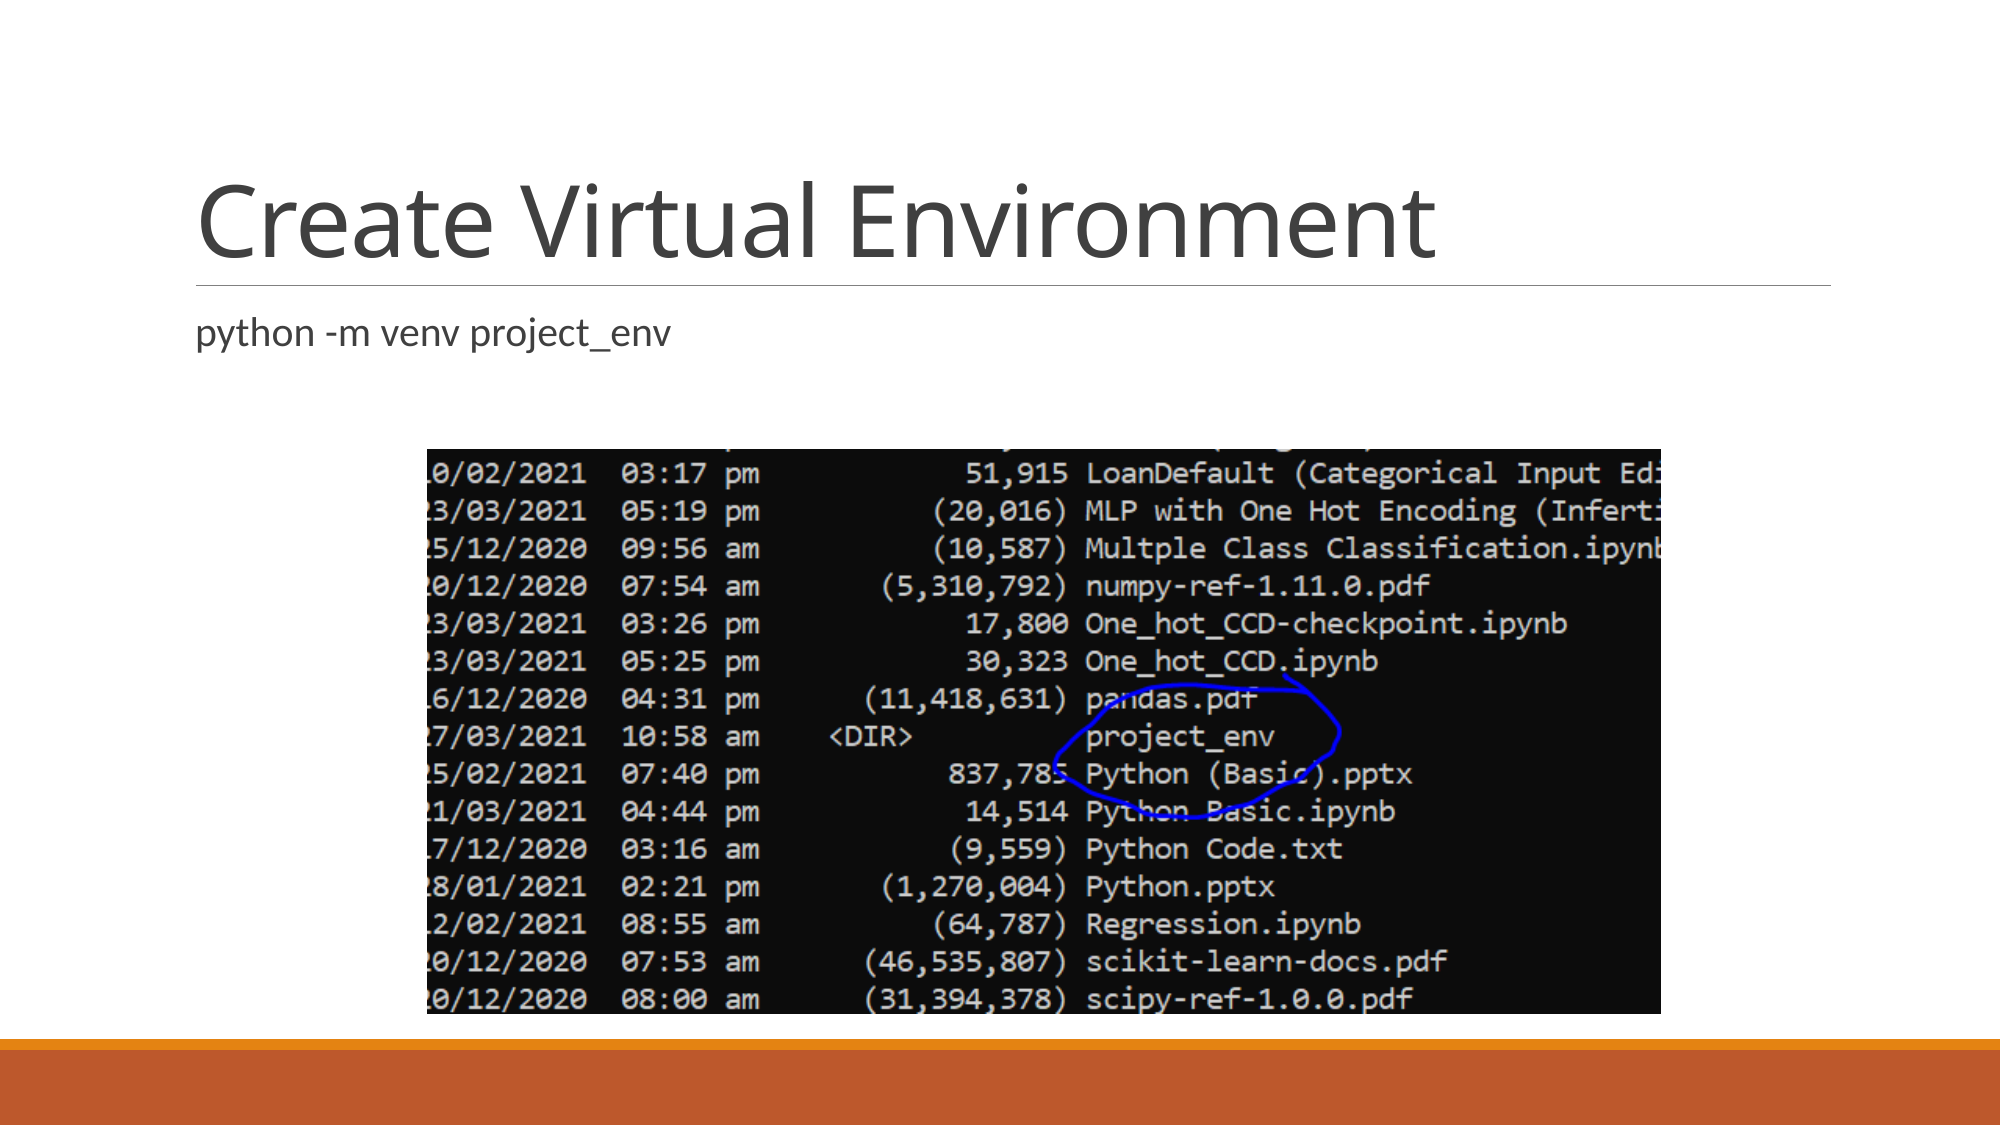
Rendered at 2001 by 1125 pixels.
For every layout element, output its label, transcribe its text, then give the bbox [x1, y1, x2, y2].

picture [426, 448, 1661, 1014]
title Create Virtual Environment [180, 47, 1830, 285]
list python -m venv project_env [180, 302, 1830, 963]
